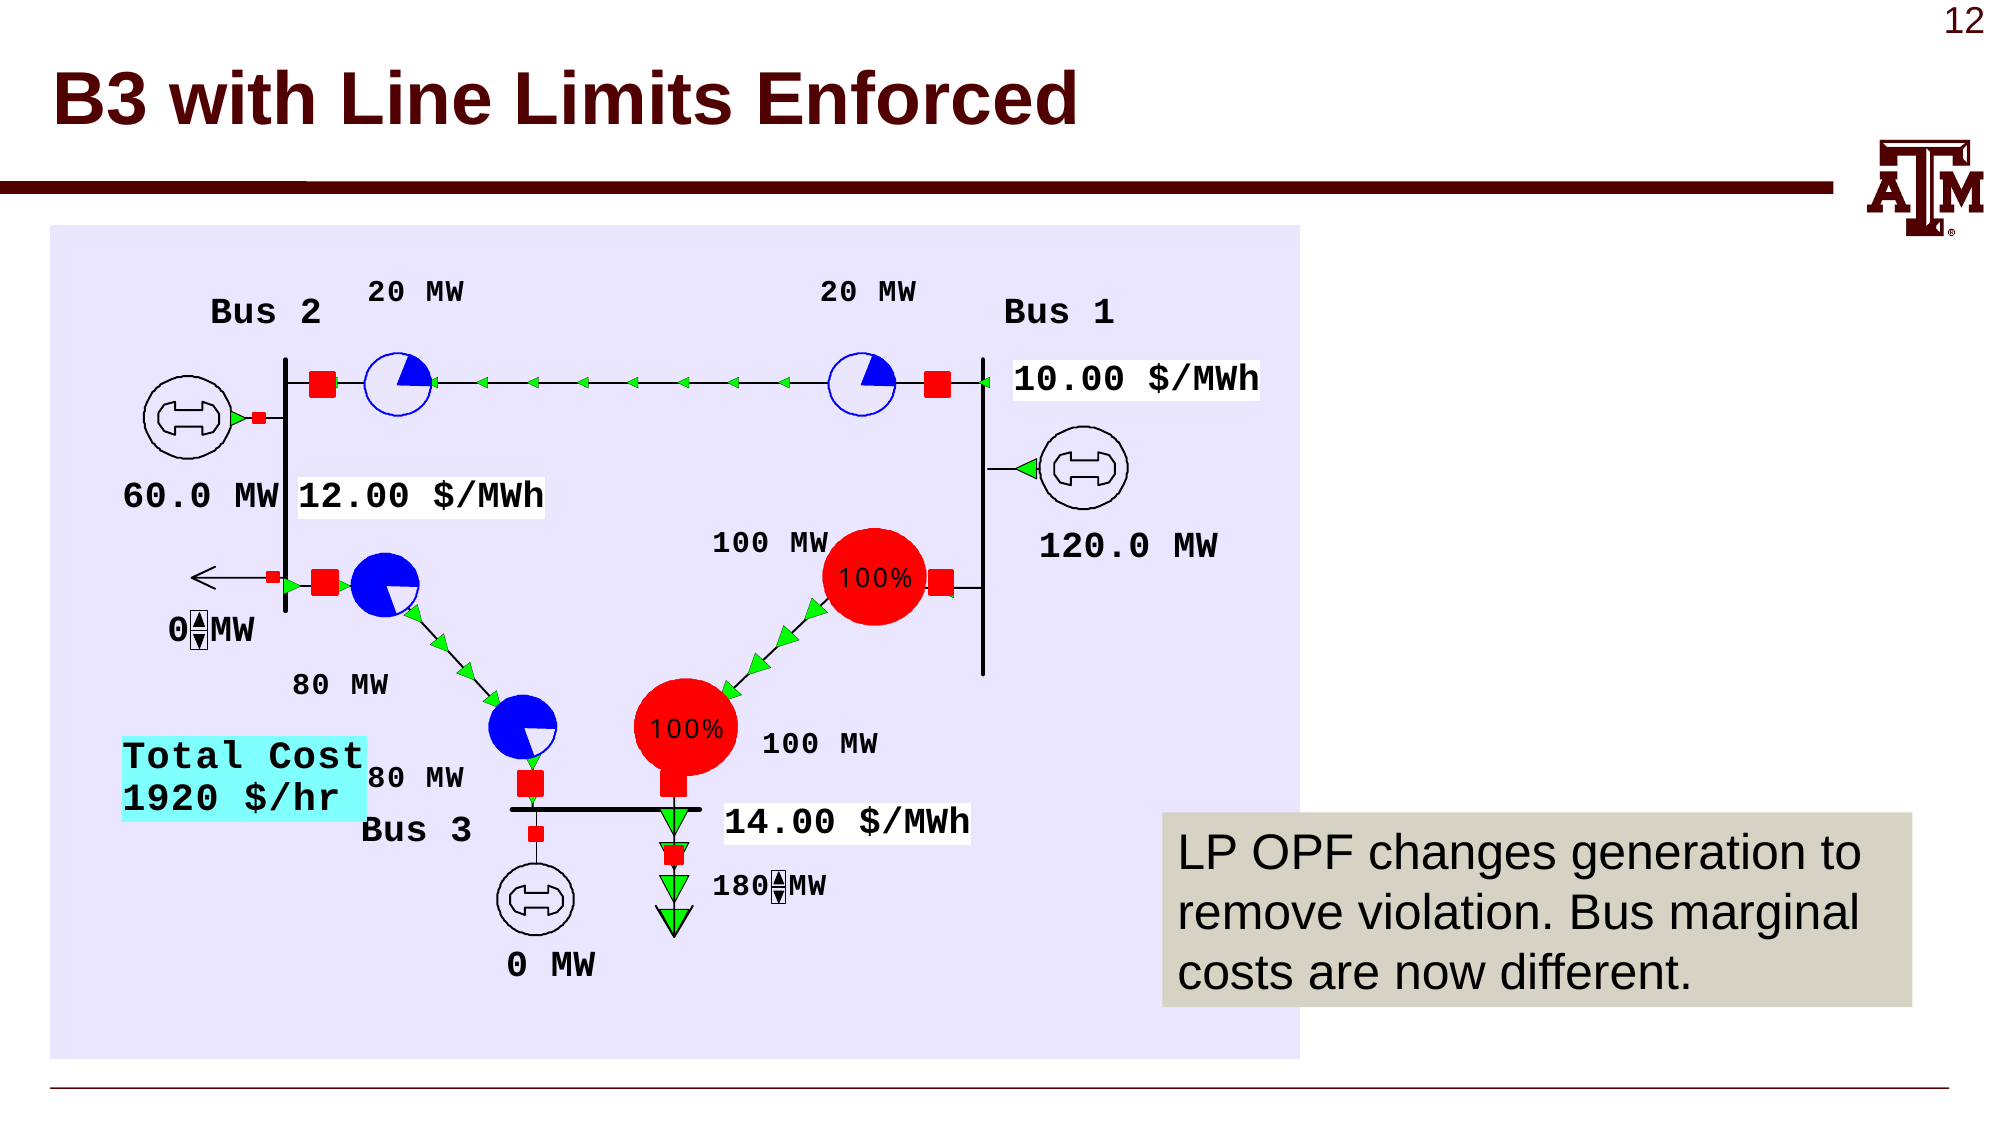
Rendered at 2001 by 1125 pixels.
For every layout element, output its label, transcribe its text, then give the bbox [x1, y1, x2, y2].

picture [1850, 112, 2000, 263]
picture [49, 224, 1301, 1060]
title B3 with Line Limits Enforced [37, 12, 1826, 189]
text_box LP OPF changes generation to remove violation. Bus marginal costs are now different. [1305, 812, 1913, 1008]
